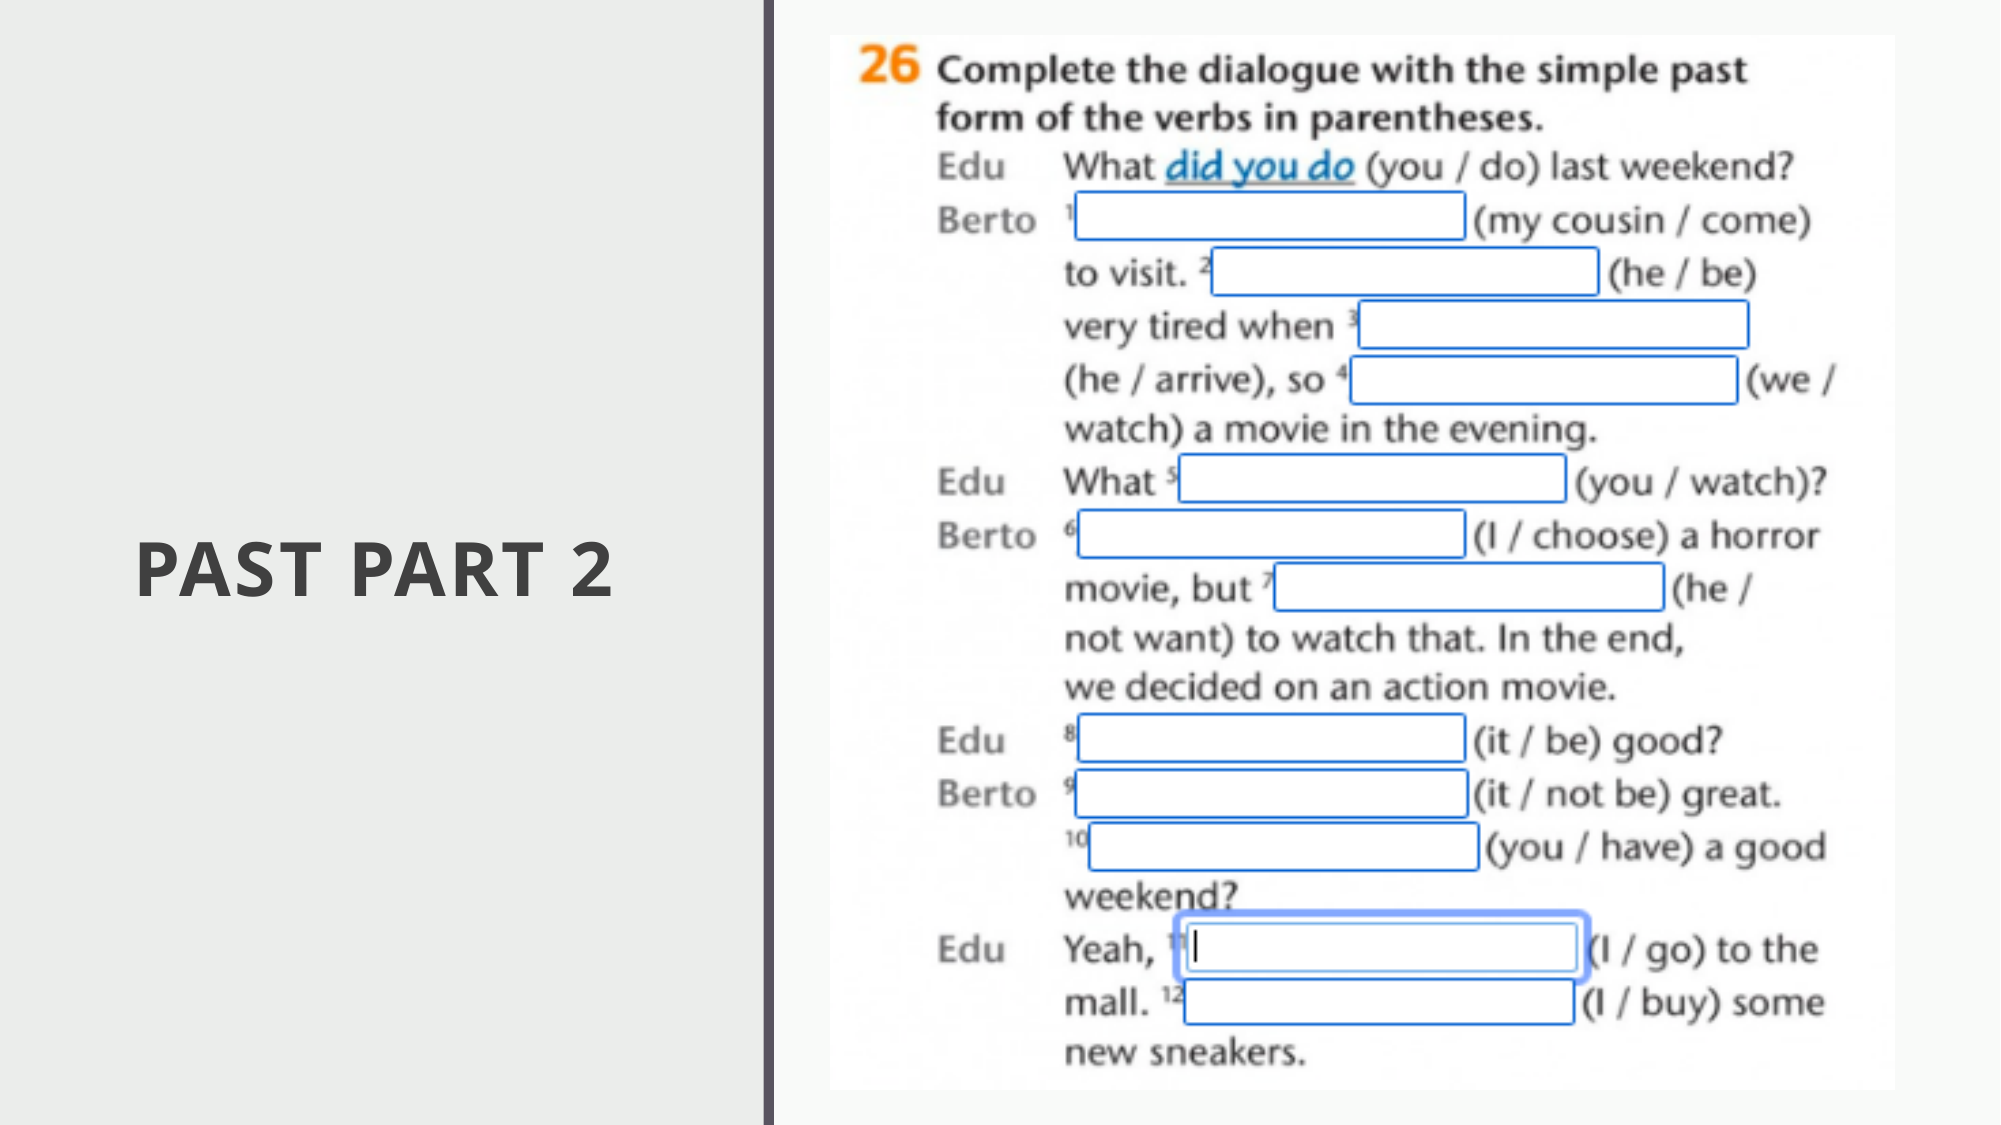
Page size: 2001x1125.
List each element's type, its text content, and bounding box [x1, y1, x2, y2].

title PAST PART 2 [105, 115, 666, 969]
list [830, 35, 1895, 1091]
